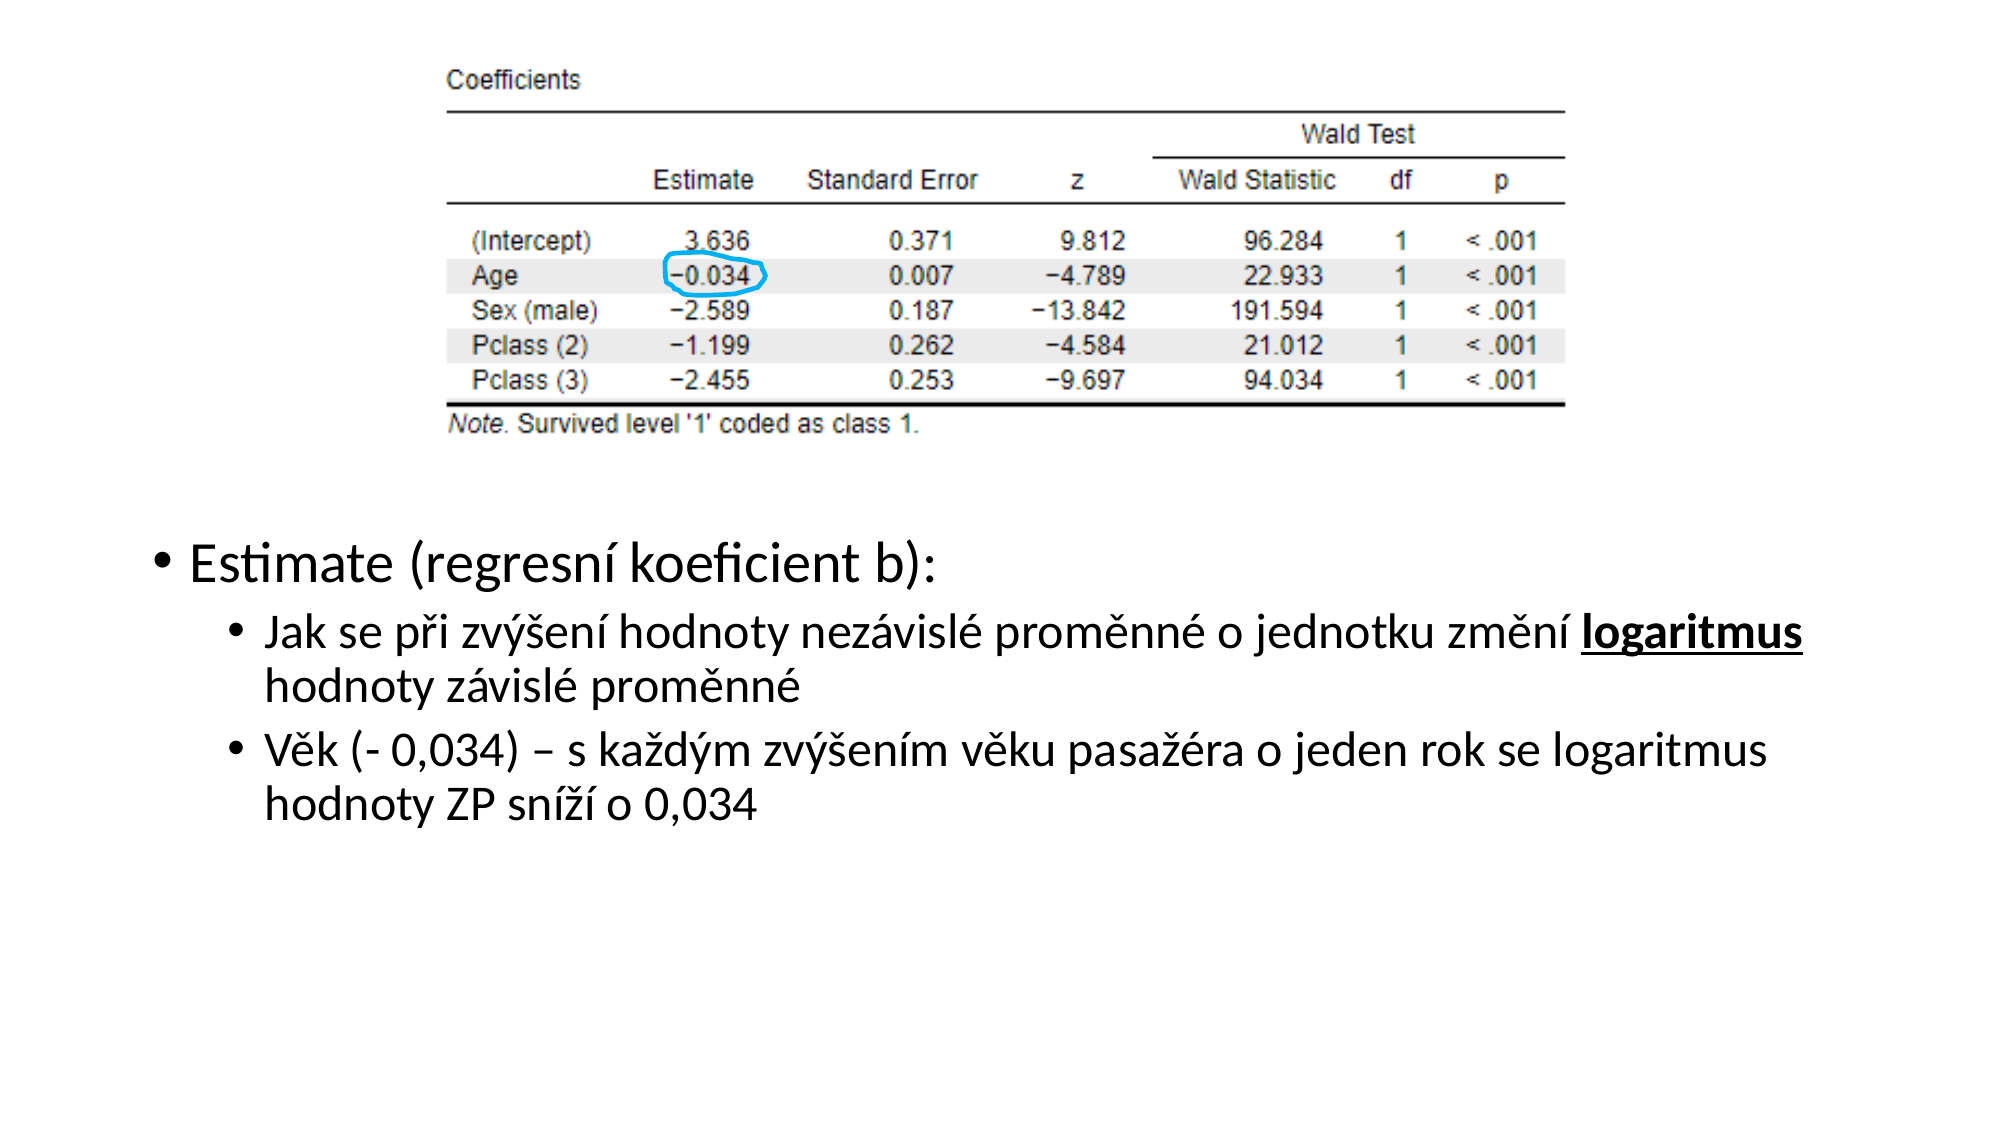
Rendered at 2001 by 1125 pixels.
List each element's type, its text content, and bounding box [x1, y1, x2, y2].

picture [419, 57, 1581, 454]
list Estimate (regresní koeficient b): Jak se při zvýšení hodnoty nezávislé proměnné o jednotku změní logaritmus hodnoty závislé proměnné Věk (- 0,034) – s každým zvýšením věku pasažéra o jeden rok se logaritmus hodnoty ZP sníží o 0,034 [137, 524, 1863, 1014]
